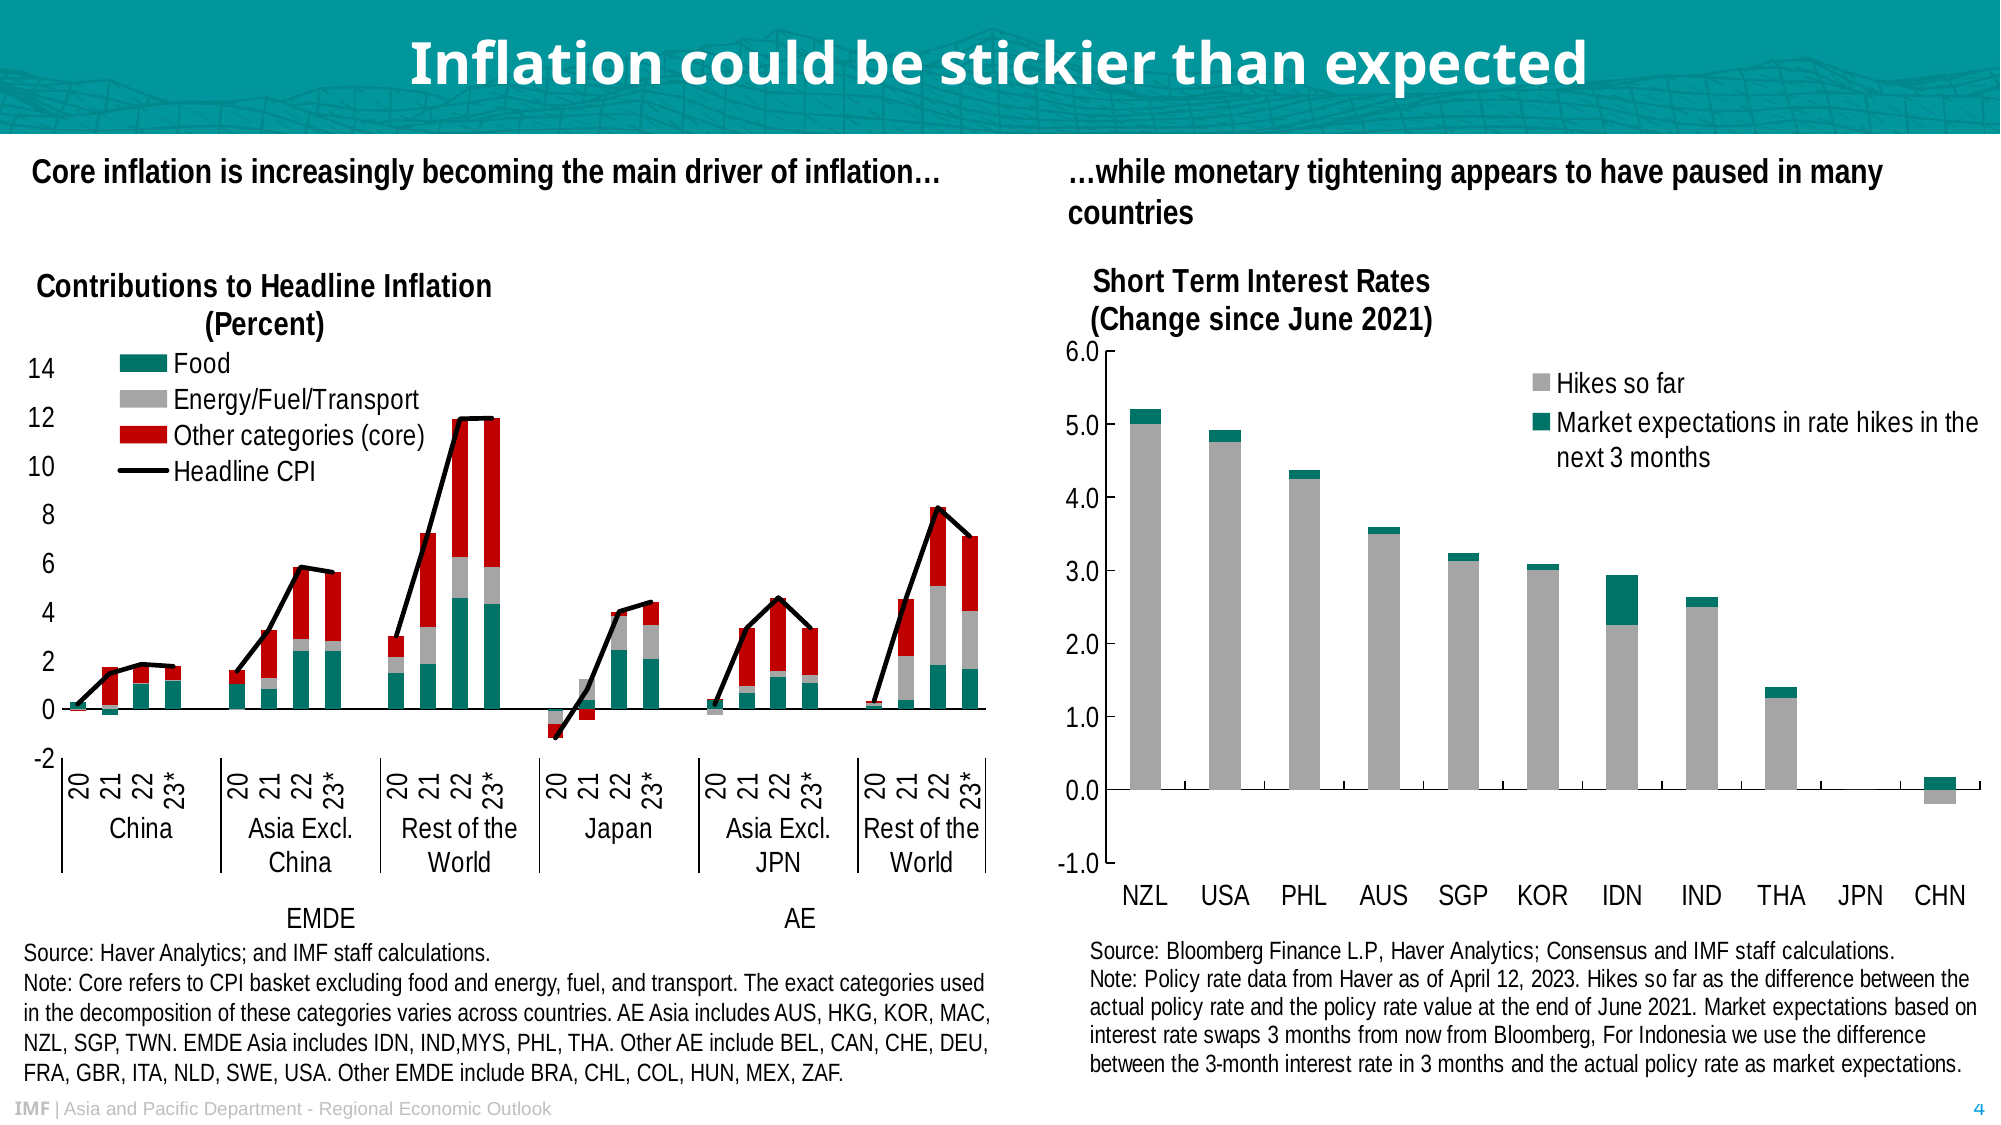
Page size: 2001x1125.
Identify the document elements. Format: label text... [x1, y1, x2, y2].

chart [16, 249, 1001, 930]
text_box …while monetary tightening appears to have paused in many countries [1053, 141, 1910, 238]
title Inflation could be stickier than expected [0, 0, 2000, 133]
chart [1052, 239, 2000, 1105]
text_box Core inflation is increasingly becoming the main driver of inflation… [16, 141, 988, 198]
text_box Source: Haver Analytics; and IMF staff calculations. Note: Core refers to CPI basket excluding food and energy, fuel, and transport. The exact categories used in the decomposition of these categories varies across countries. AE Asia includes AUS, HKG, KOR, MAC, NZL, SGP, TWN. EMDE Asia includes IDN, IND,MYS, PHL, THA. Other AE include BEL, CAN, CHE, DEU, FRA, GBR, ITA, NLD, SWE, USA. Other EMDE include BRA, CHL, COL, HUN, MEX, ZAF. [8, 928, 1013, 1057]
